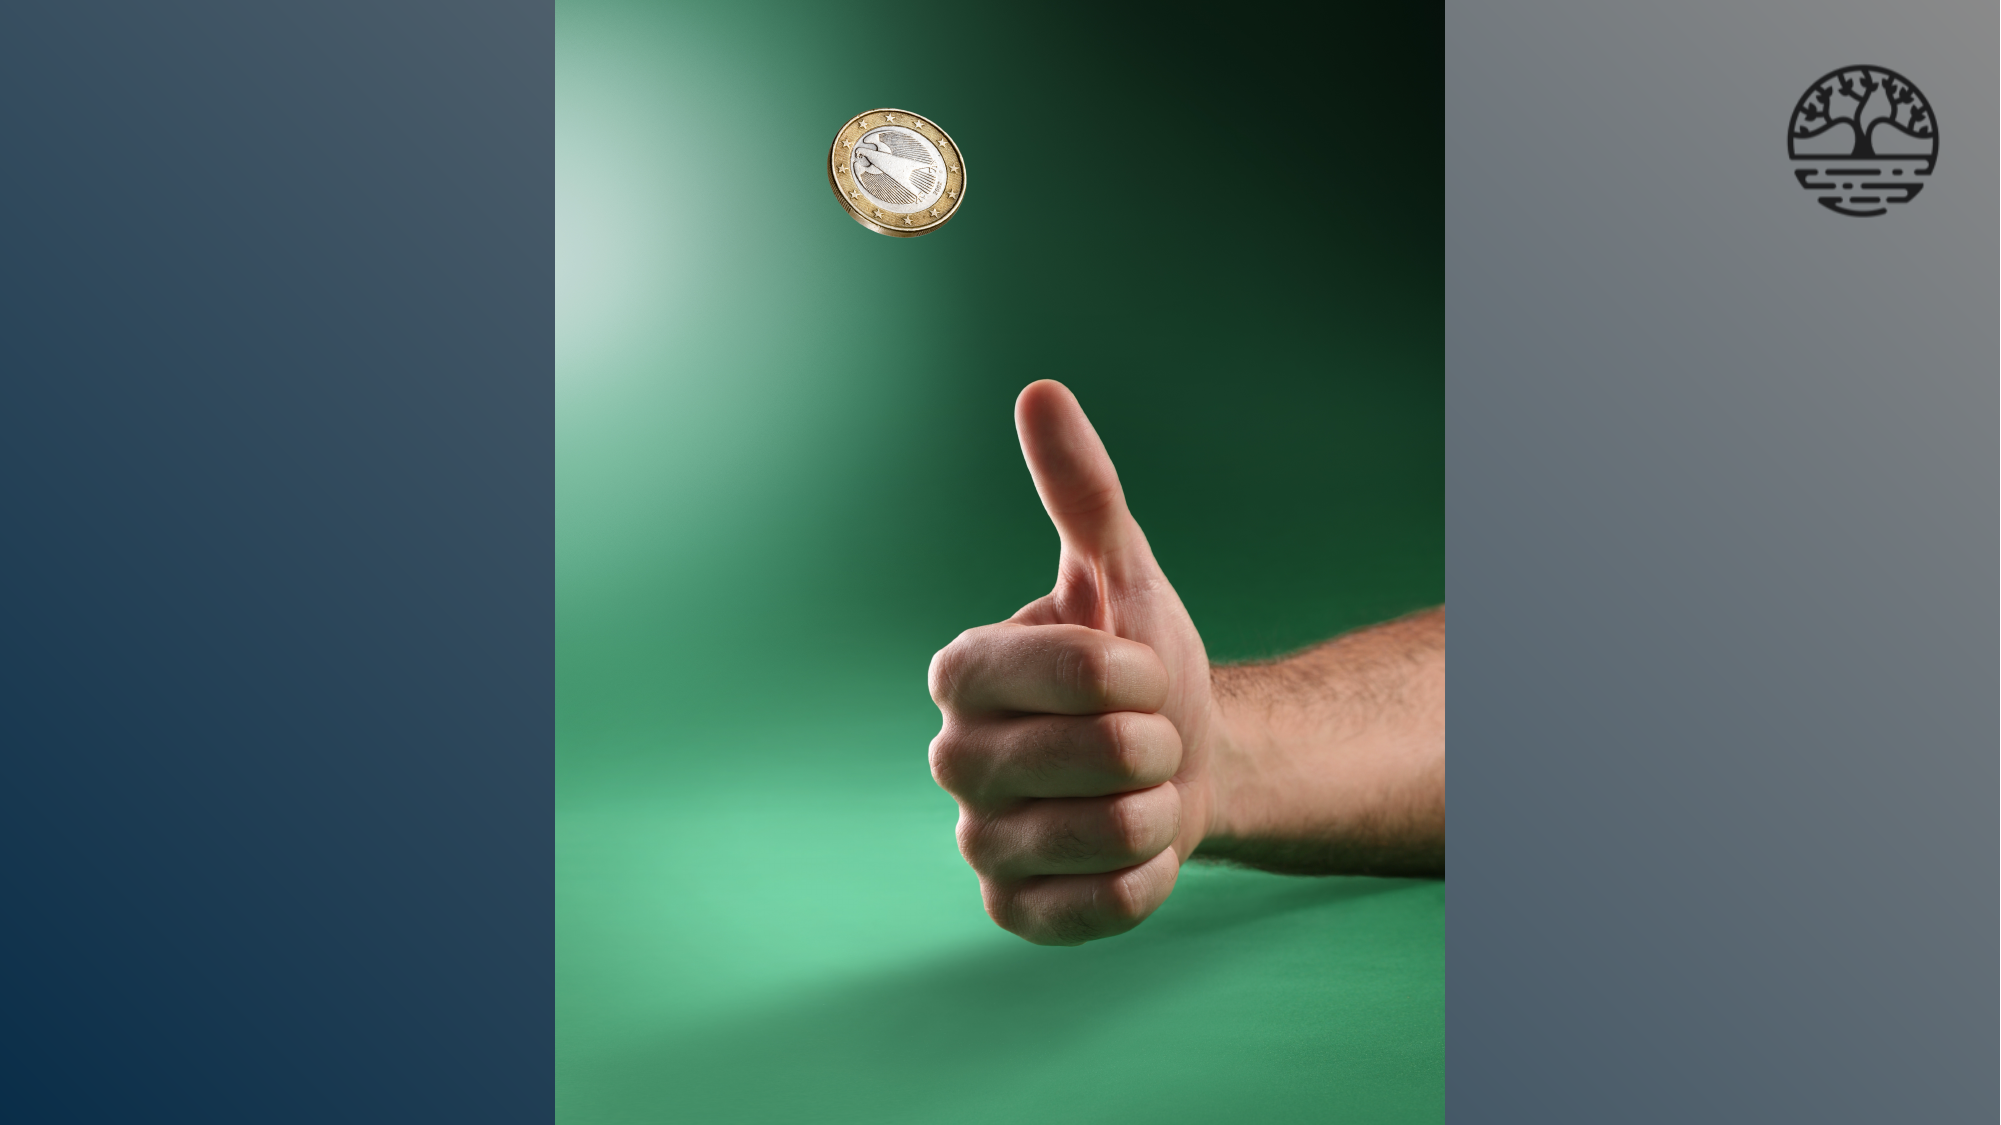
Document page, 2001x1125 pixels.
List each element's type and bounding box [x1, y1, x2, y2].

picture [1784, 59, 1941, 222]
picture [555, 0, 1445, 1125]
